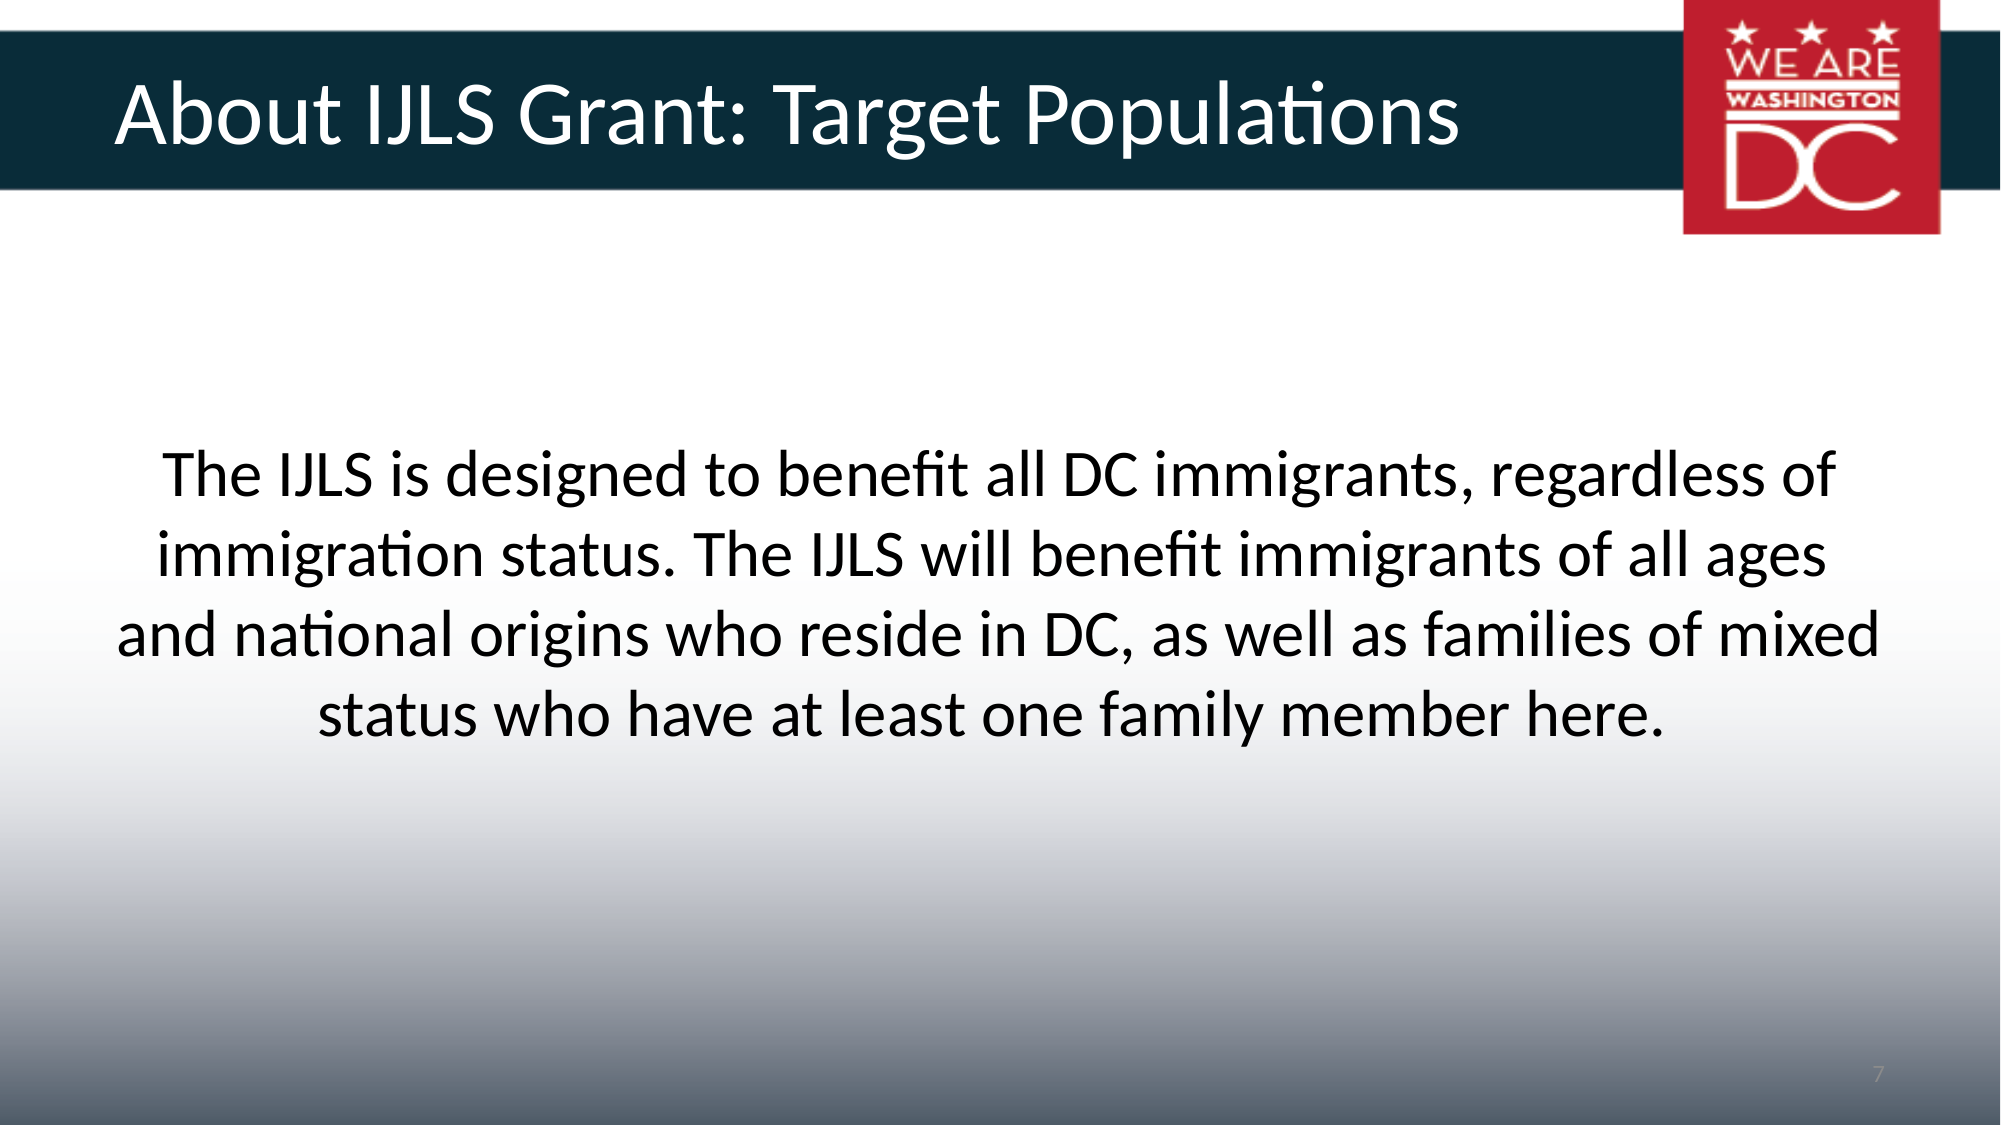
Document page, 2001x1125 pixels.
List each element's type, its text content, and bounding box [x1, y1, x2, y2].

title About IJLS Grant: Target Populations [99, 45, 1900, 233]
list The IJLS is designed to benefit all DC immigrants, regardless of immigration status. The IJLS will benefit immigrants of all ages and national origins who reside in DC, as well as families of mixed status who have at least one family member here. [99, 262, 1900, 1005]
slide_number 7 [1433, 1042, 1900, 1103]
picture [0, 0, 2001, 1125]
